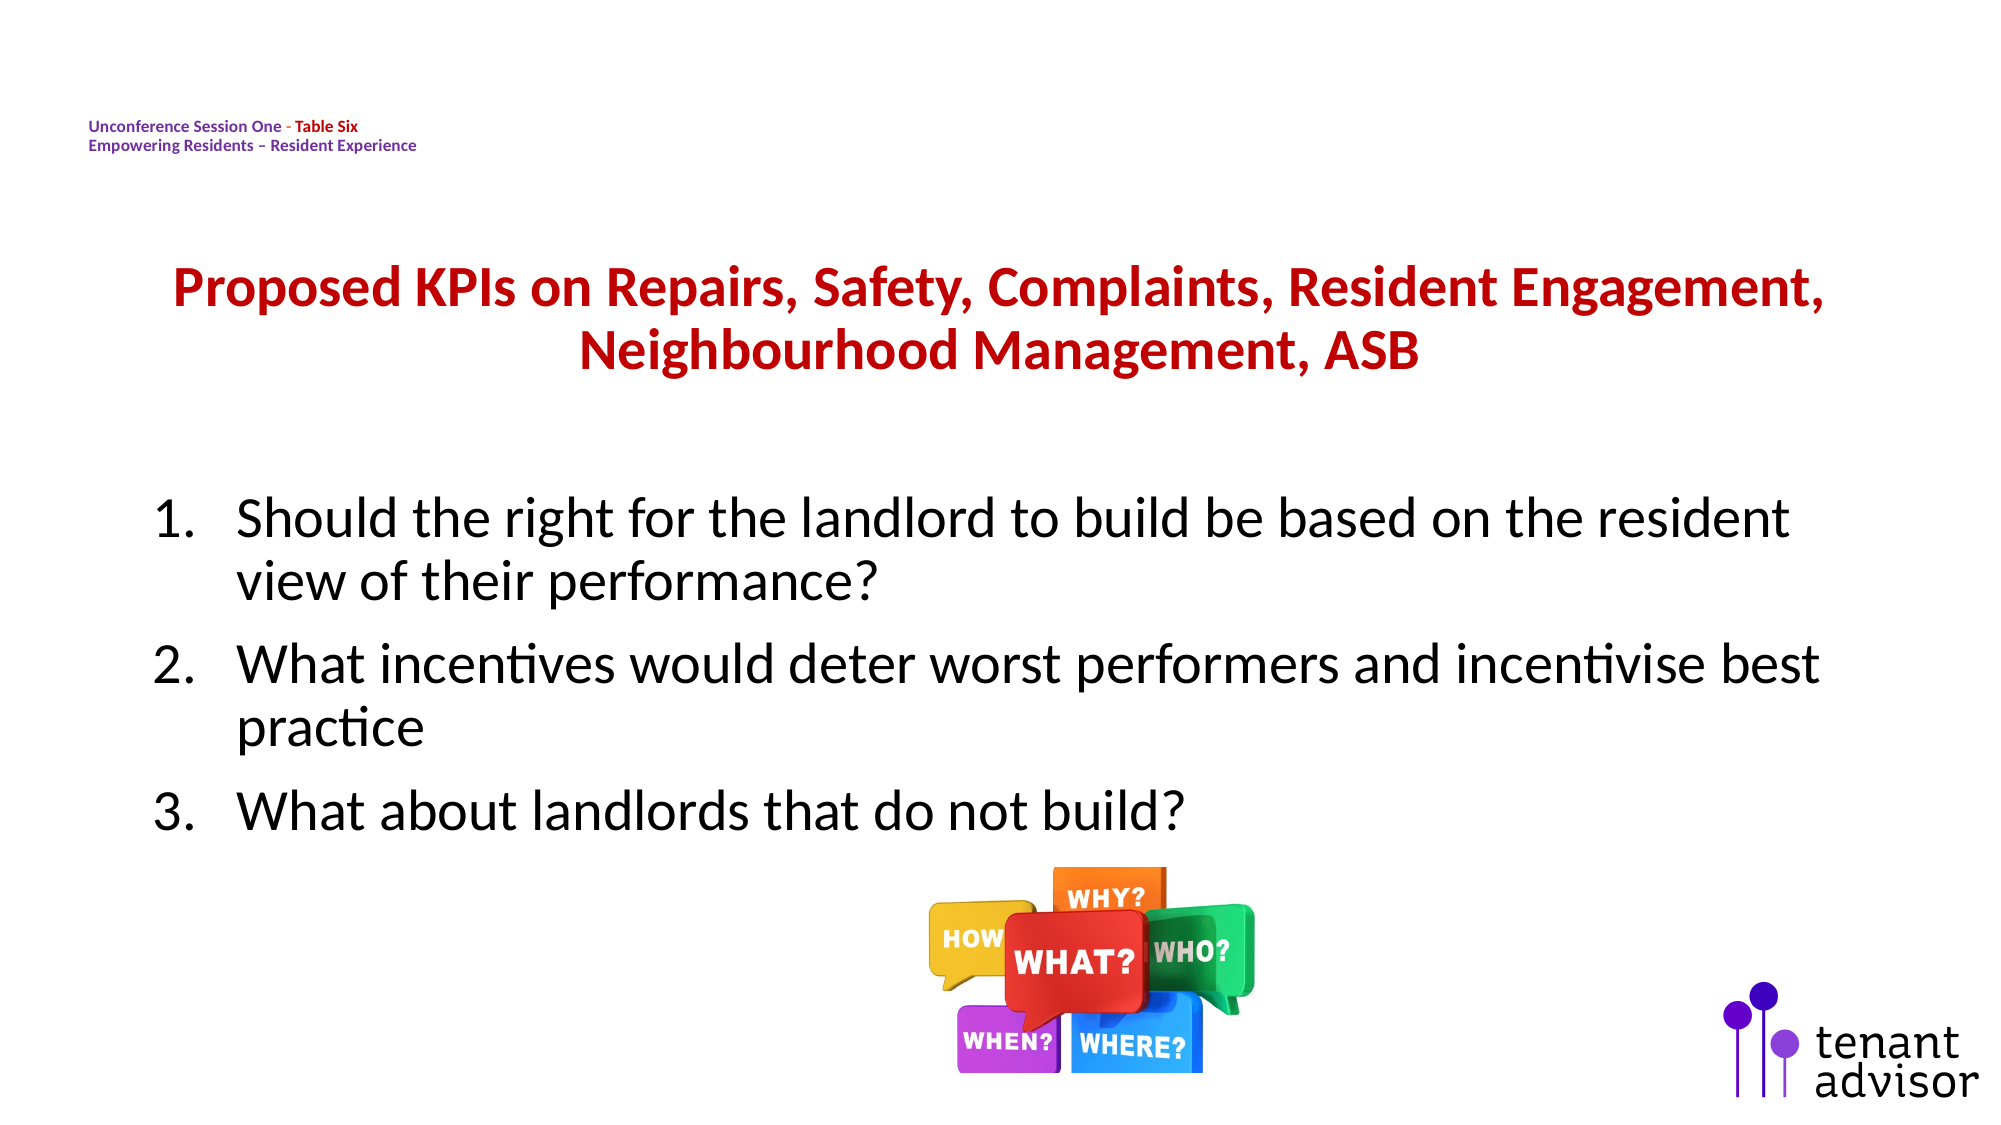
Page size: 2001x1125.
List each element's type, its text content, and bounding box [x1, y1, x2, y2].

picture [912, 867, 1271, 1073]
list Proposed KPIs on Repairs, Safety, Complaints, Resident Engagement, Neighbourhood Management, ASB Should the right for the landlord to build be based on the resident view of their performance? What incentives would deter worst performers and incentivise best practice What about landlords that do not build? [137, 249, 1863, 1014]
picture [1720, 978, 1982, 1103]
title Unconference Session One - Table Six Empowering Residents – Resident Experience [73, 31, 1799, 250]
